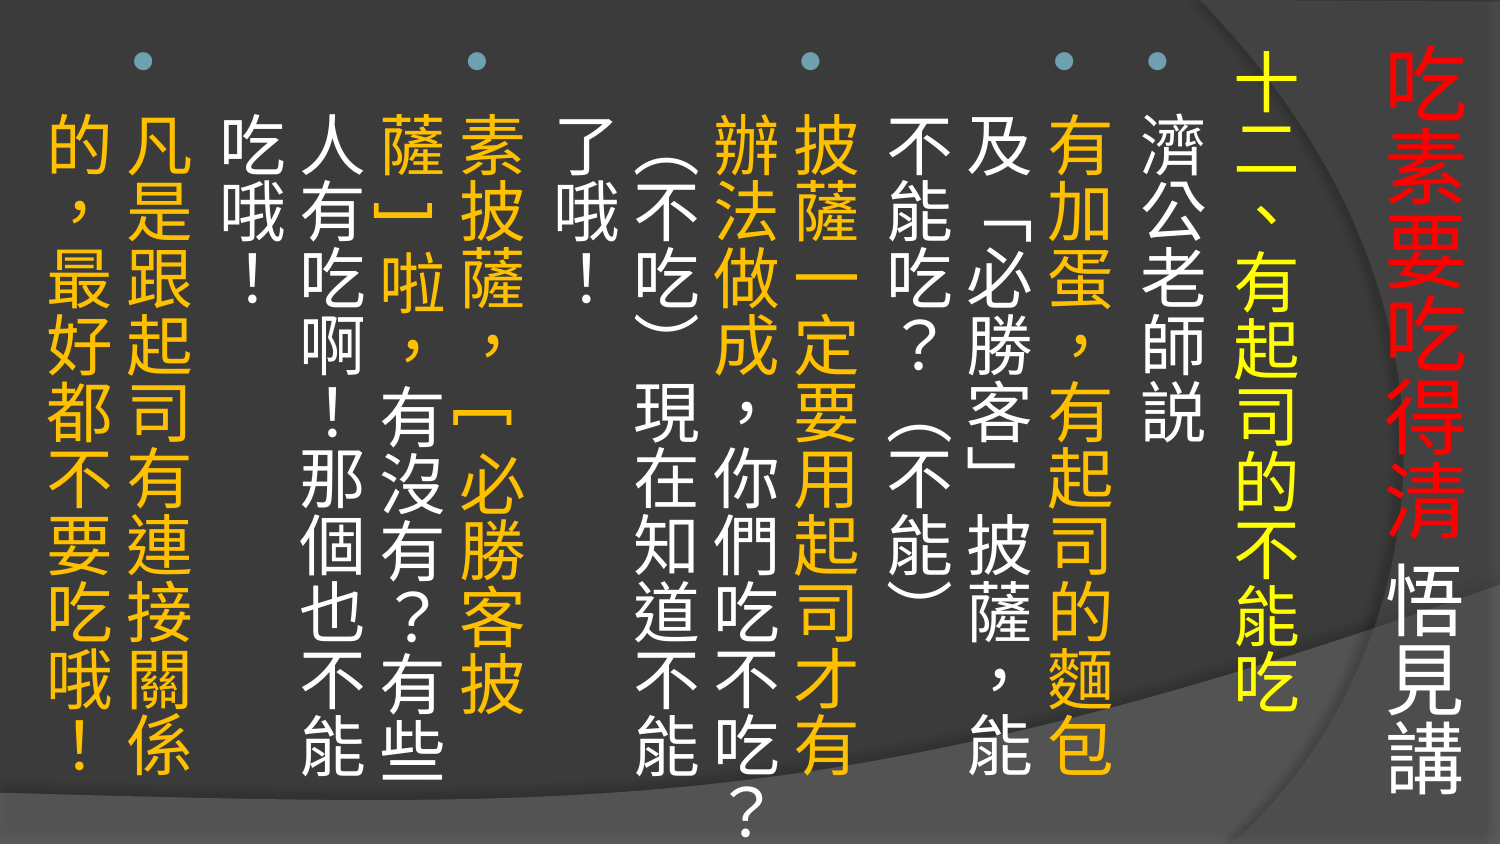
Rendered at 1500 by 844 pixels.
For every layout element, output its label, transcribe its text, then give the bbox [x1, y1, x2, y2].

list 十二、有起司的不能吃 濟公老師説 有加蛋，有起司的麵包及「必勝客」披薩，能不能吃？（不能） 披薩一定要用起司才有辦法做成，你們吃不吃？（不吃）現在知道不能了哦！ 素披薩，[必勝客披薩]啦，有沒有？有些人有吃啊！那個也不能吃哦！ 凡是跟起司有連接關係的，最好都不要吃哦！ [29, 27, 1365, 820]
title 吃素要吃得清 悟見講 [1364, 21, 1483, 820]
